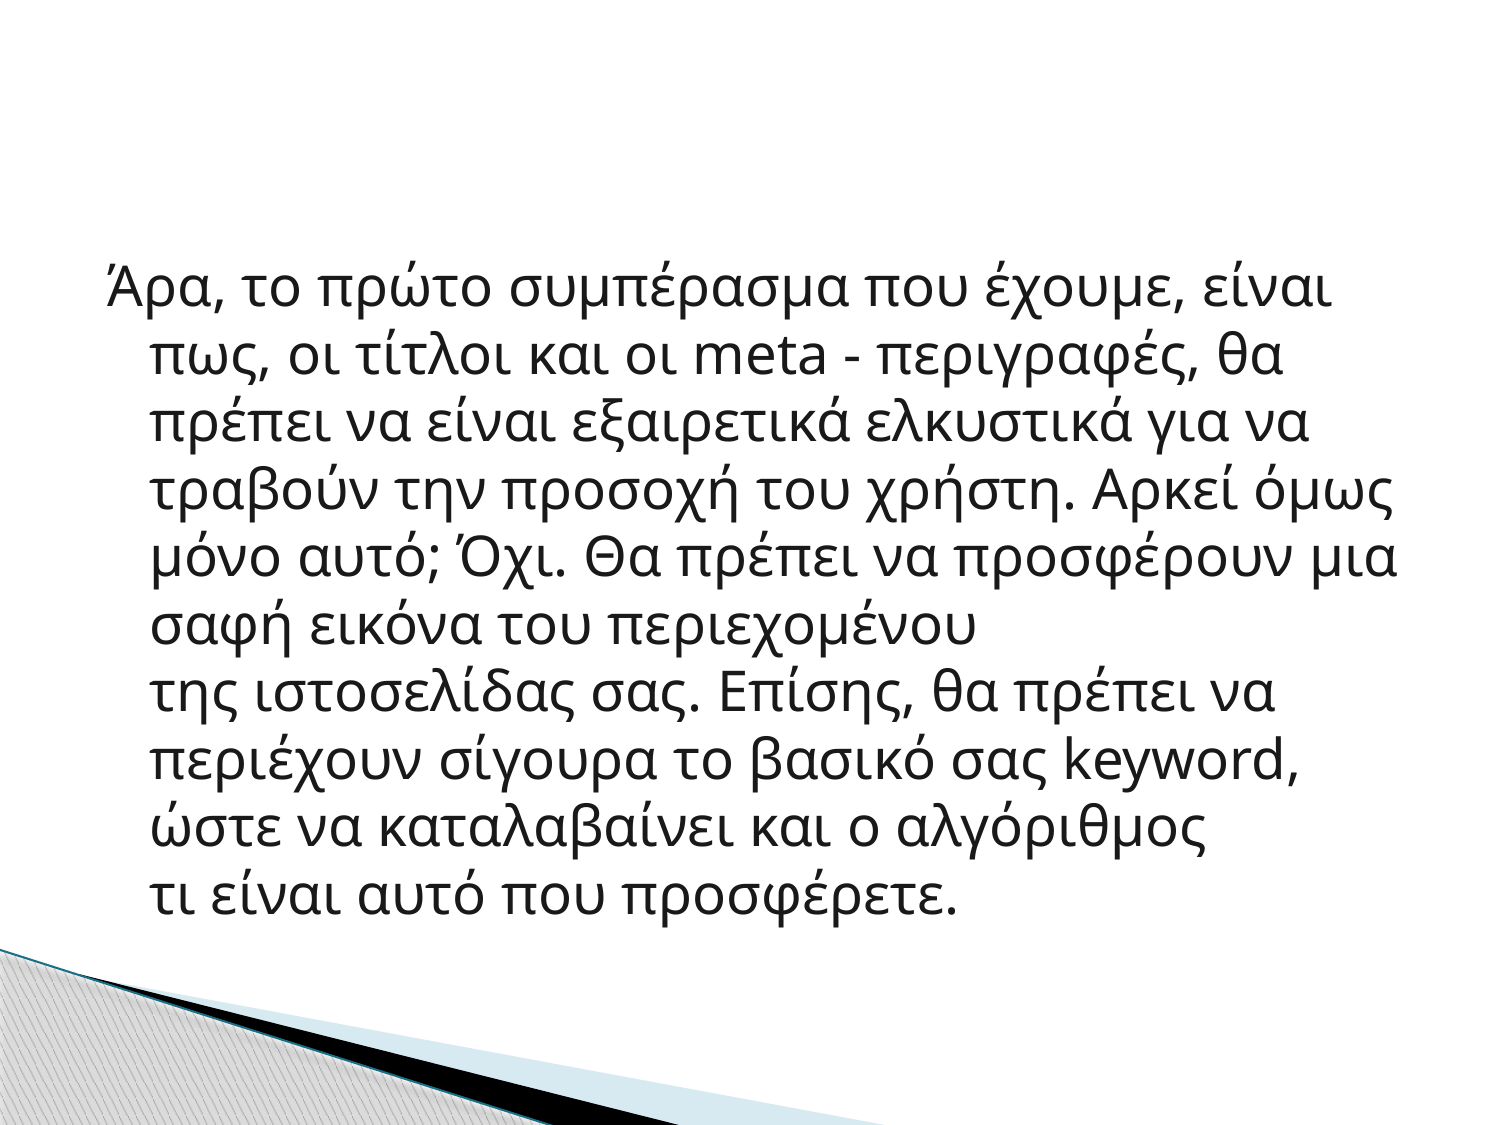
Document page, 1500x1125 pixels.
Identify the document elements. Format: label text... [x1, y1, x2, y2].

list Άρα, το πρώτο συμπέρασμα που έχουμε, είναι πως, οι τίτλοι και οι meta - περιγραφές, θα πρέπει να είναι εξαιρετικά ελκυστικά για να τραβούν την προσοχή του χρήστη. Αρκεί όμως μόνο αυτό; Όχι. Θα πρέπει να προσφέρουν μια σαφή εικόνα του περιεχομένου της ιστοσελίδας σας. Επίσης, θα πρέπει να περιέχουν σίγουρα το βασικό σας keyword, ώστε να καταλαβαίνει και ο αλγόριθμος τι είναι αυτό που προσφέρετε. [75, 243, 1425, 986]
